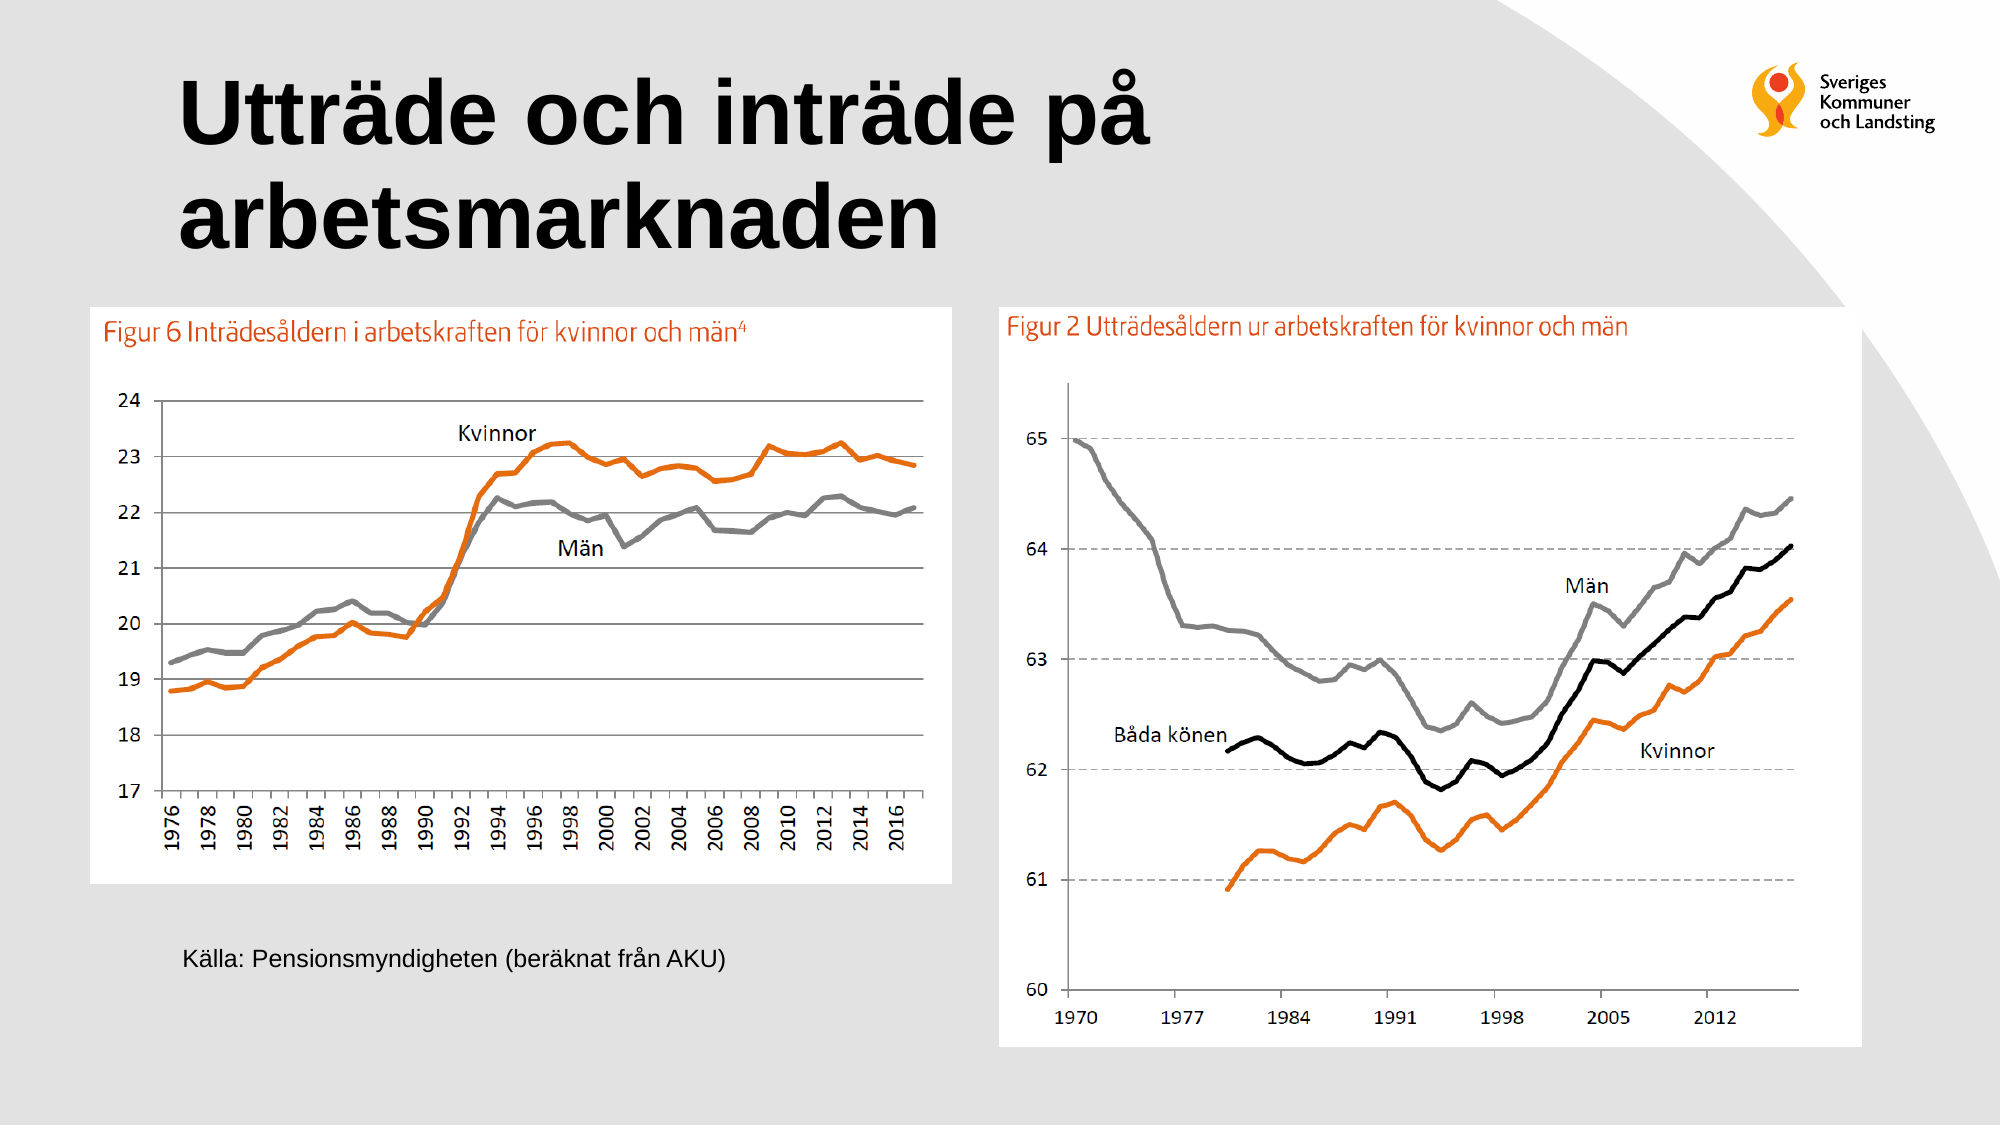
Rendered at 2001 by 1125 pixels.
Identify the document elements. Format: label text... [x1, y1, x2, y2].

text_box Utträde och inträde på arbetsmarknaden [163, 53, 1741, 256]
picture [999, 307, 1862, 1047]
picture [90, 307, 952, 884]
text_box Källa: Pensionsmyndigheten (beräknat från AKU) [167, 935, 844, 980]
